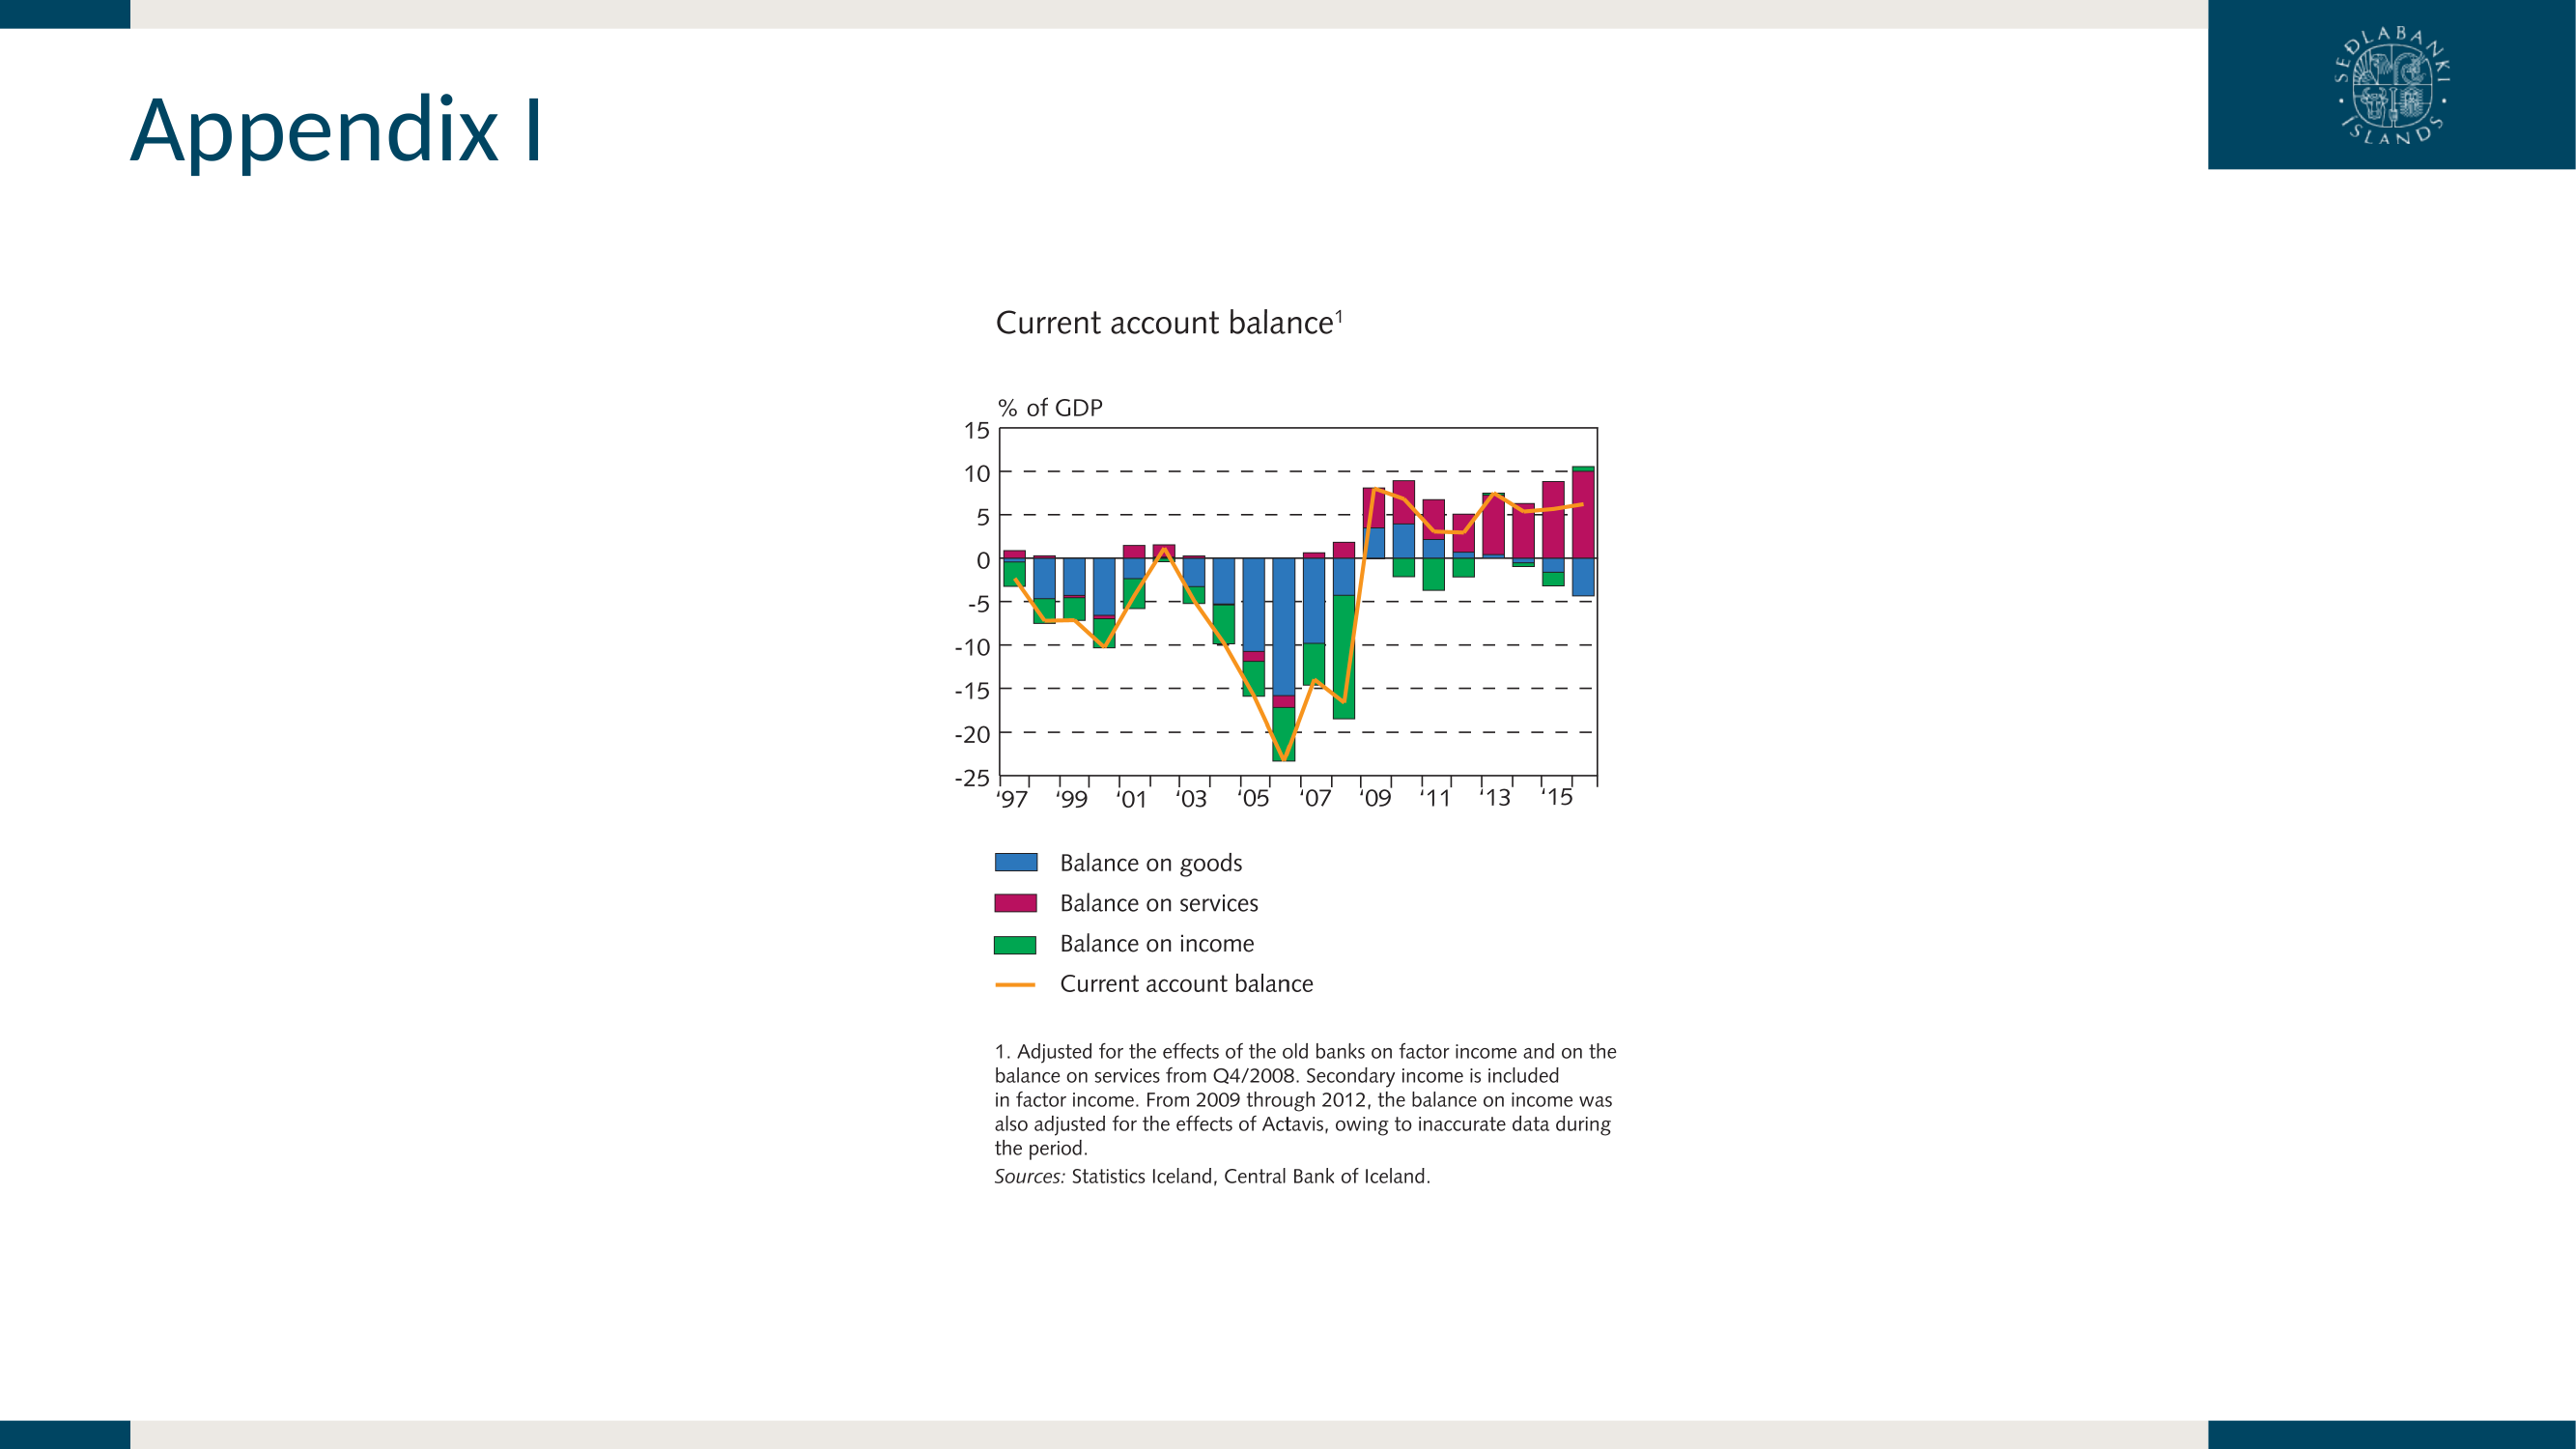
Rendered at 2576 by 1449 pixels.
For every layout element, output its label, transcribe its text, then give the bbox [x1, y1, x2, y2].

title Appendix I [129, 86, 2178, 290]
picture [953, 261, 1623, 1188]
